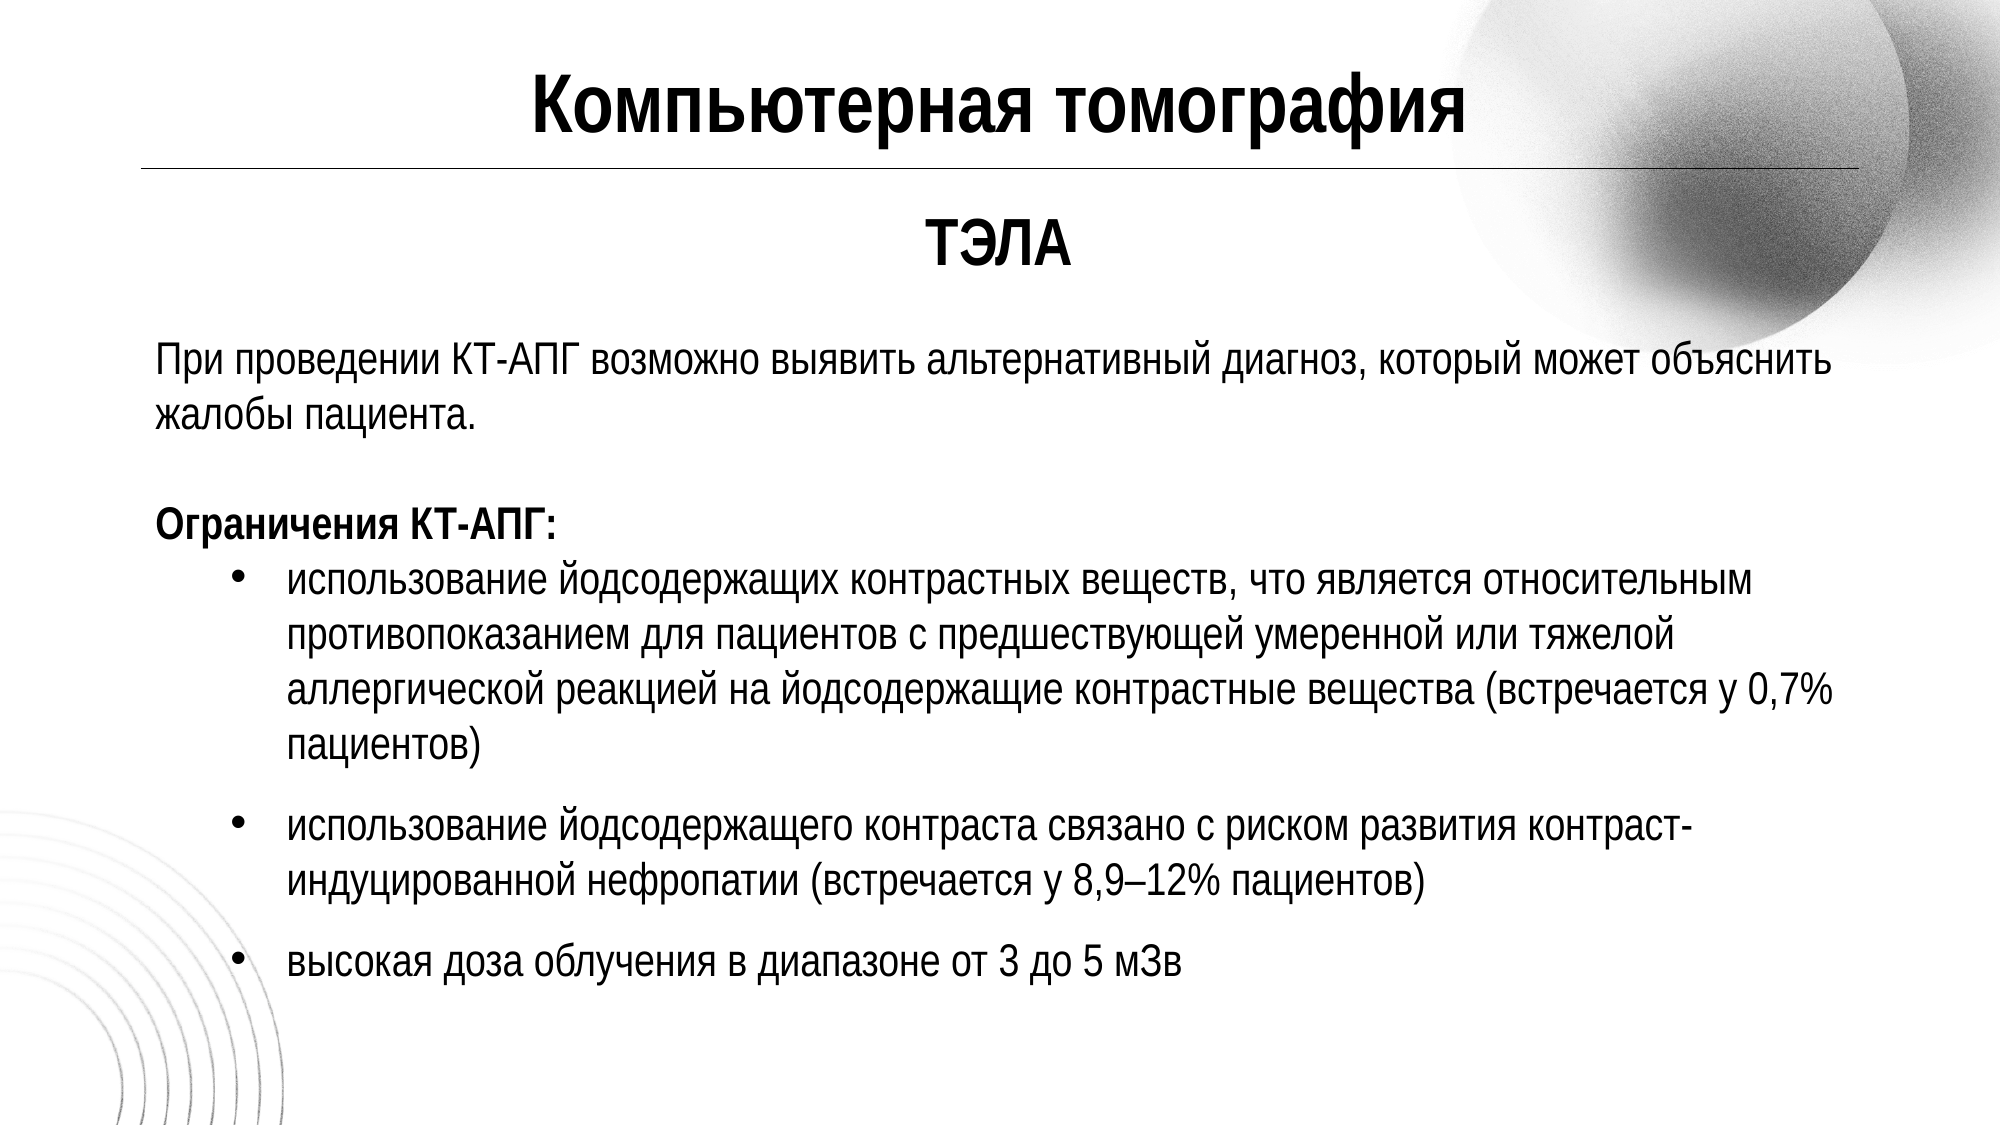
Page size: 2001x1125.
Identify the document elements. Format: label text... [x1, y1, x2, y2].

text_box ТЭЛА [911, 191, 1089, 287]
picture [1432, 0, 2000, 378]
text_box Компьютерная томография [516, 34, 1484, 157]
picture [0, 808, 284, 1125]
text_box При проведении КТ-АПГ возможно выявить альтернативный диагноз, который может объяснить жалобы пациента. Ограничения КТ-АПГ: использование йодсодержащих контрастных веществ, что является относительным противопоказанием для пациентов с предшествующей умеренной или тяжелой аллергической реакцией на йодсодержащие контрастные вещества (встречается у 0,7% пациентов) использование йодсодержащего контраста связано с риском развития контраст-индуцированной нефропатии (встречается у 8,9–12% пациентов) высокая доза облучения в диапазоне от 3 до 5 мЗв [140, 321, 1860, 994]
